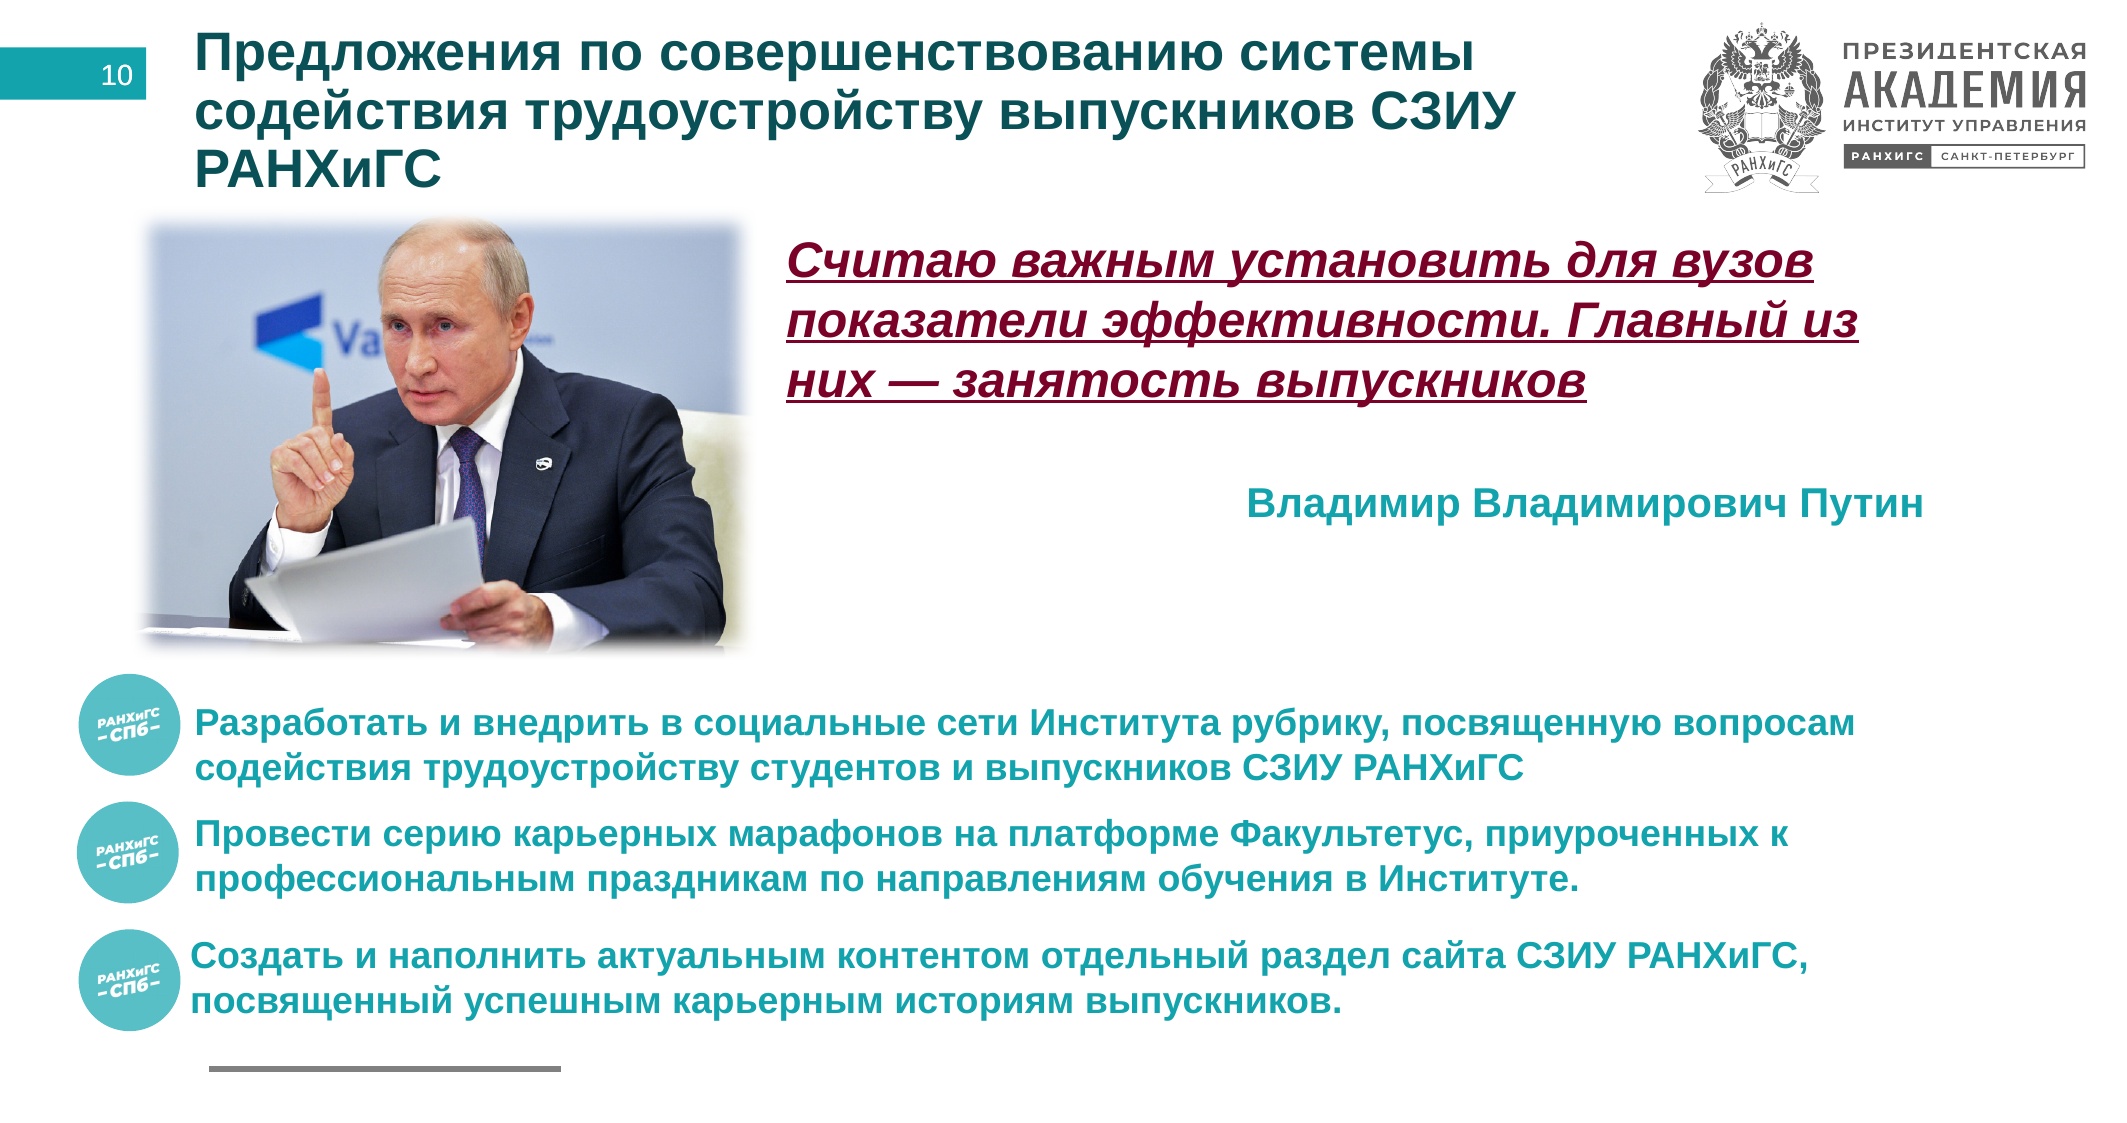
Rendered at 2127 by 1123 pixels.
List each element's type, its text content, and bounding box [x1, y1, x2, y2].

text_box Владимир Владимирович Путин [1246, 476, 1946, 534]
text_box Провести серию карьерных марафонов на платформе Факультетус, приуроченных к профессиональным праздникам по направлениям обучения в Институте. [194, 809, 2016, 912]
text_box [1662, 0, 2126, 229]
text_box Разработать и внедрить в социальные сети Института рубрику, посвященную вопросам содействия трудоустройству студентов и выпускников СЗИУ РАНХиГС [194, 698, 1974, 748]
slide_number 10 [27, 43, 149, 104]
picture [131, 206, 757, 661]
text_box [78, 673, 181, 776]
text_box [78, 929, 181, 1032]
text_box Считаю важным установить для вузов показатели эффективности. Главный из них — занятость выпускников [786, 227, 1916, 567]
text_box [89, 1036, 592, 1097]
text_box Создать и наполнить актуальным контентом отдельный раздел сайта СЗИУ РАНХиГС, посвященный успешным карьерным историям выпускников. [190, 930, 1963, 1041]
title Предложения по совершенствованию системы содействия трудоустройству выпускников СЗИУ РАНХиГС [194, 23, 1662, 190]
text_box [76, 801, 179, 904]
